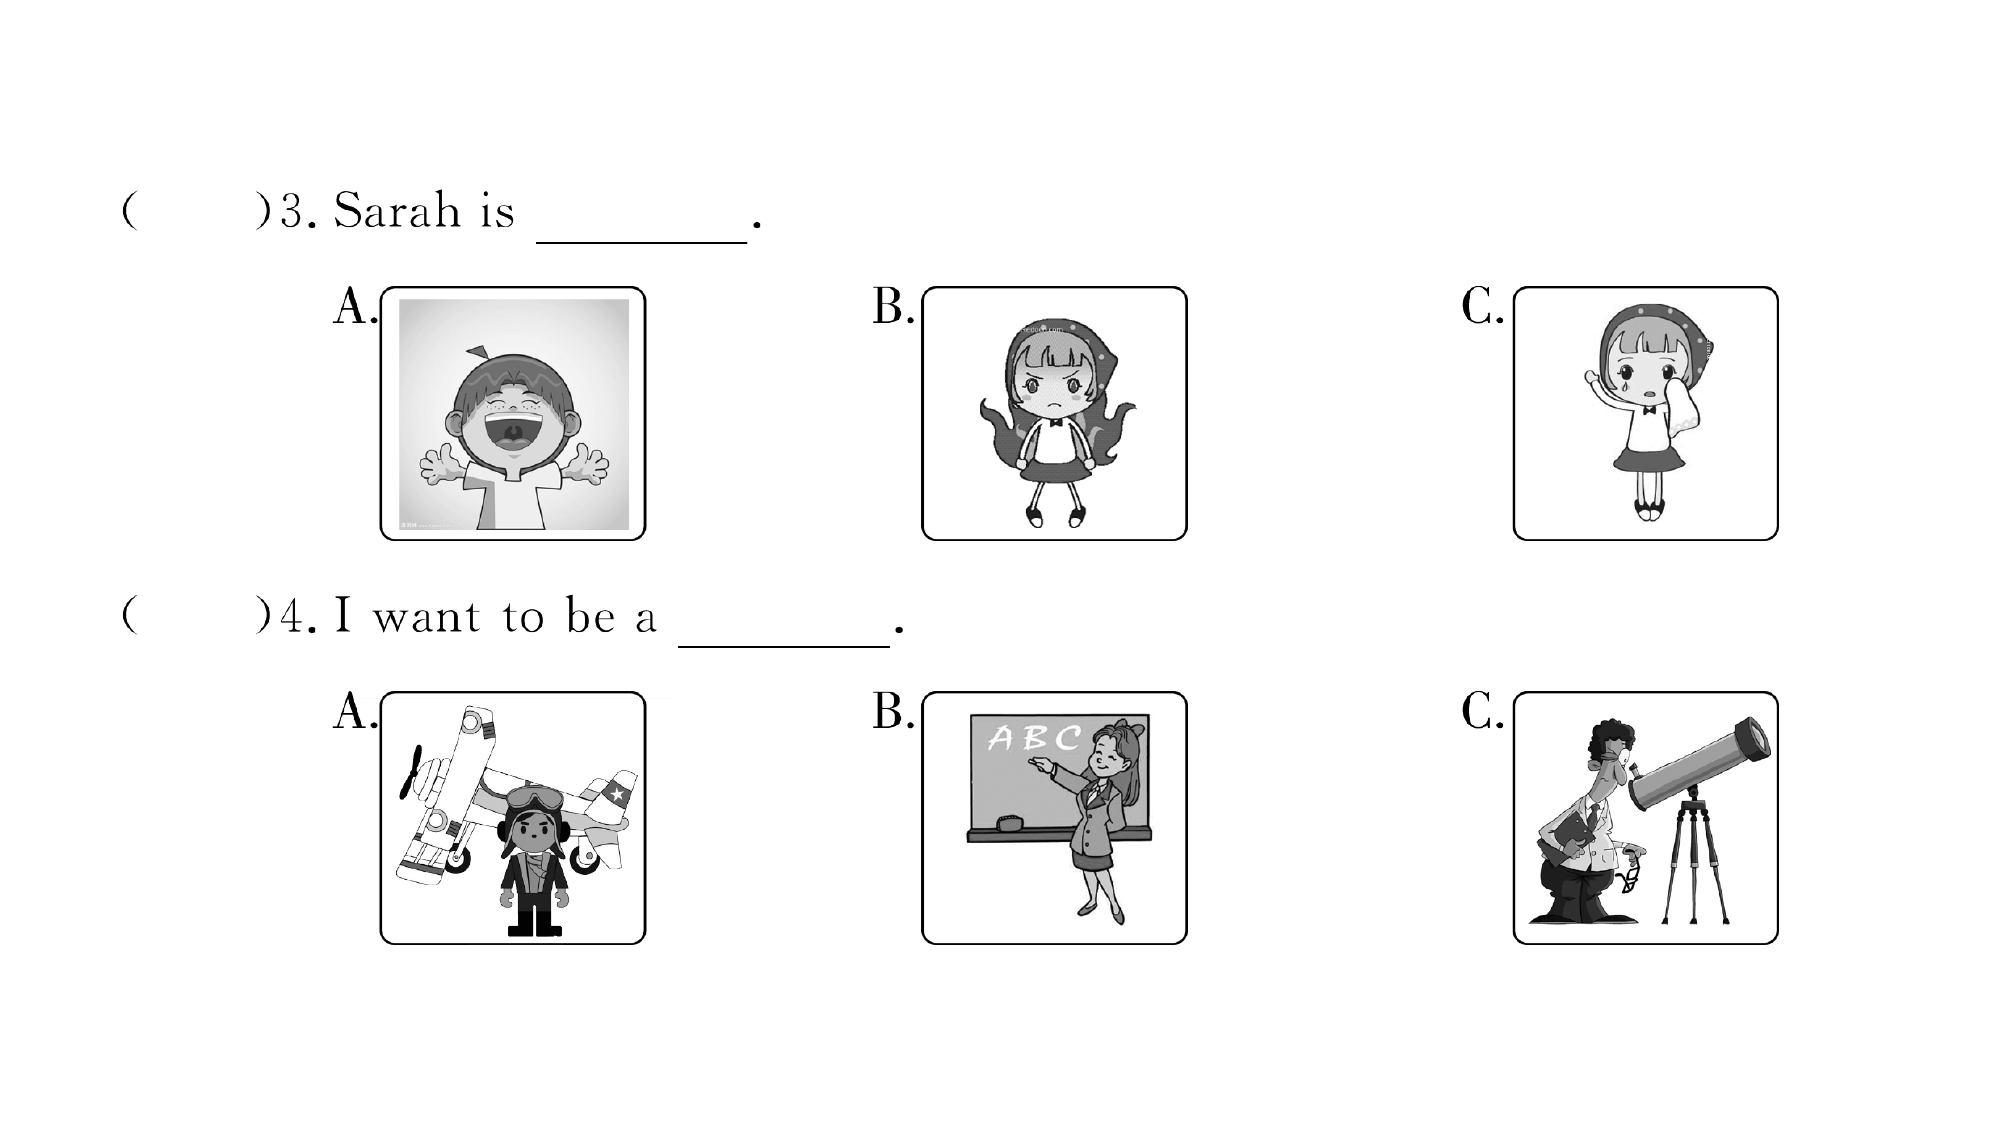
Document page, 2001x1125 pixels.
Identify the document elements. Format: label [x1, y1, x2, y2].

picture [118, 177, 1842, 965]
